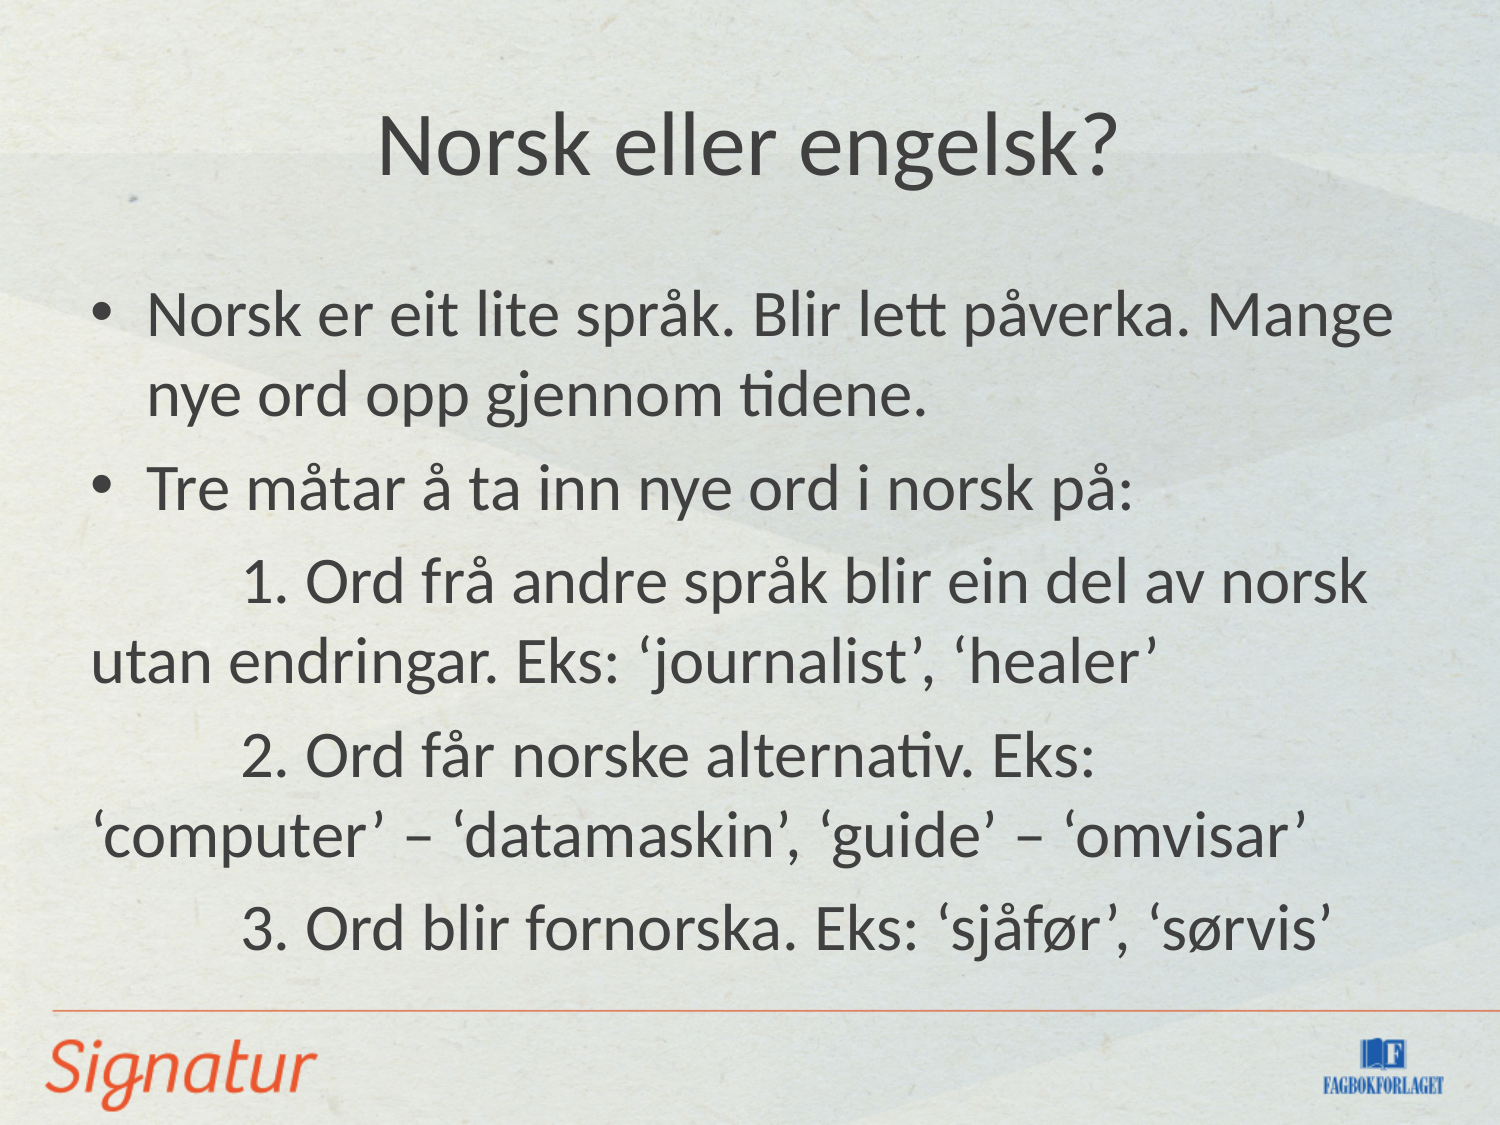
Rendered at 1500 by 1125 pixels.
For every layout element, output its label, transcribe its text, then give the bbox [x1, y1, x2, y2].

list Norsk er eit lite språk. Blir lett påverka. Mange nye ord opp gjennom tidene. Tre måtar å ta inn nye ord i norsk på: 1. Ord frå andre språk blir ein del av norsk utan endringar. Eks: ‘journalist’, ‘healer’ 2. Ord får norske alternativ. Eks: ‘computer’ – ‘datamaskin’, ‘guide’ – ‘omvisar’ 3. Ord blir fornorska. Eks: ‘sjåfør’, ‘sørvis’ [75, 262, 1425, 1005]
picture [0, 0, 1500, 1125]
title Norsk eller engelsk? [75, 45, 1425, 233]
